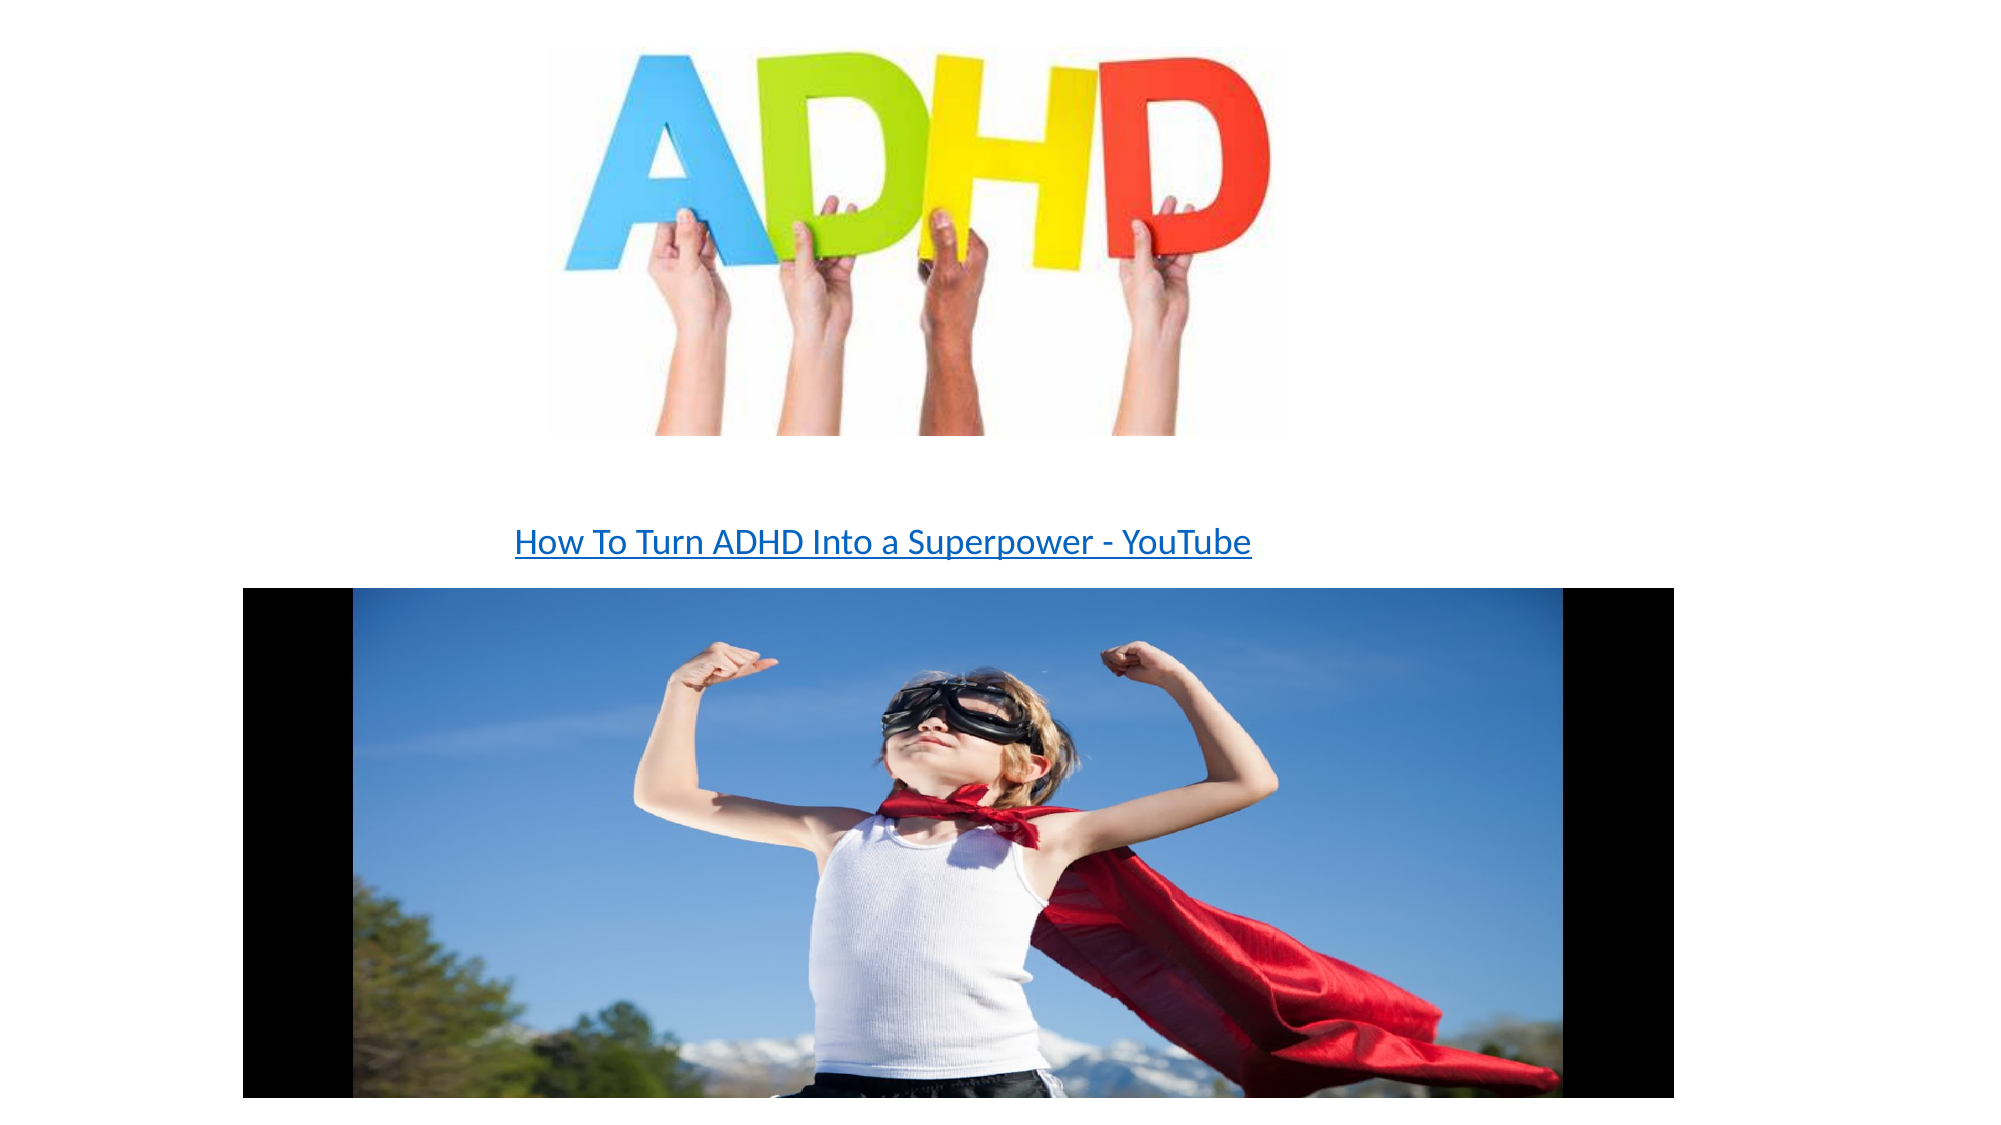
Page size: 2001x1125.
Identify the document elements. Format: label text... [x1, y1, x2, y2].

picture [547, 47, 1289, 436]
text_box How To Turn ADHD Into a Superpower - YouTube [499, 509, 1500, 570]
picture [243, 588, 1674, 1098]
